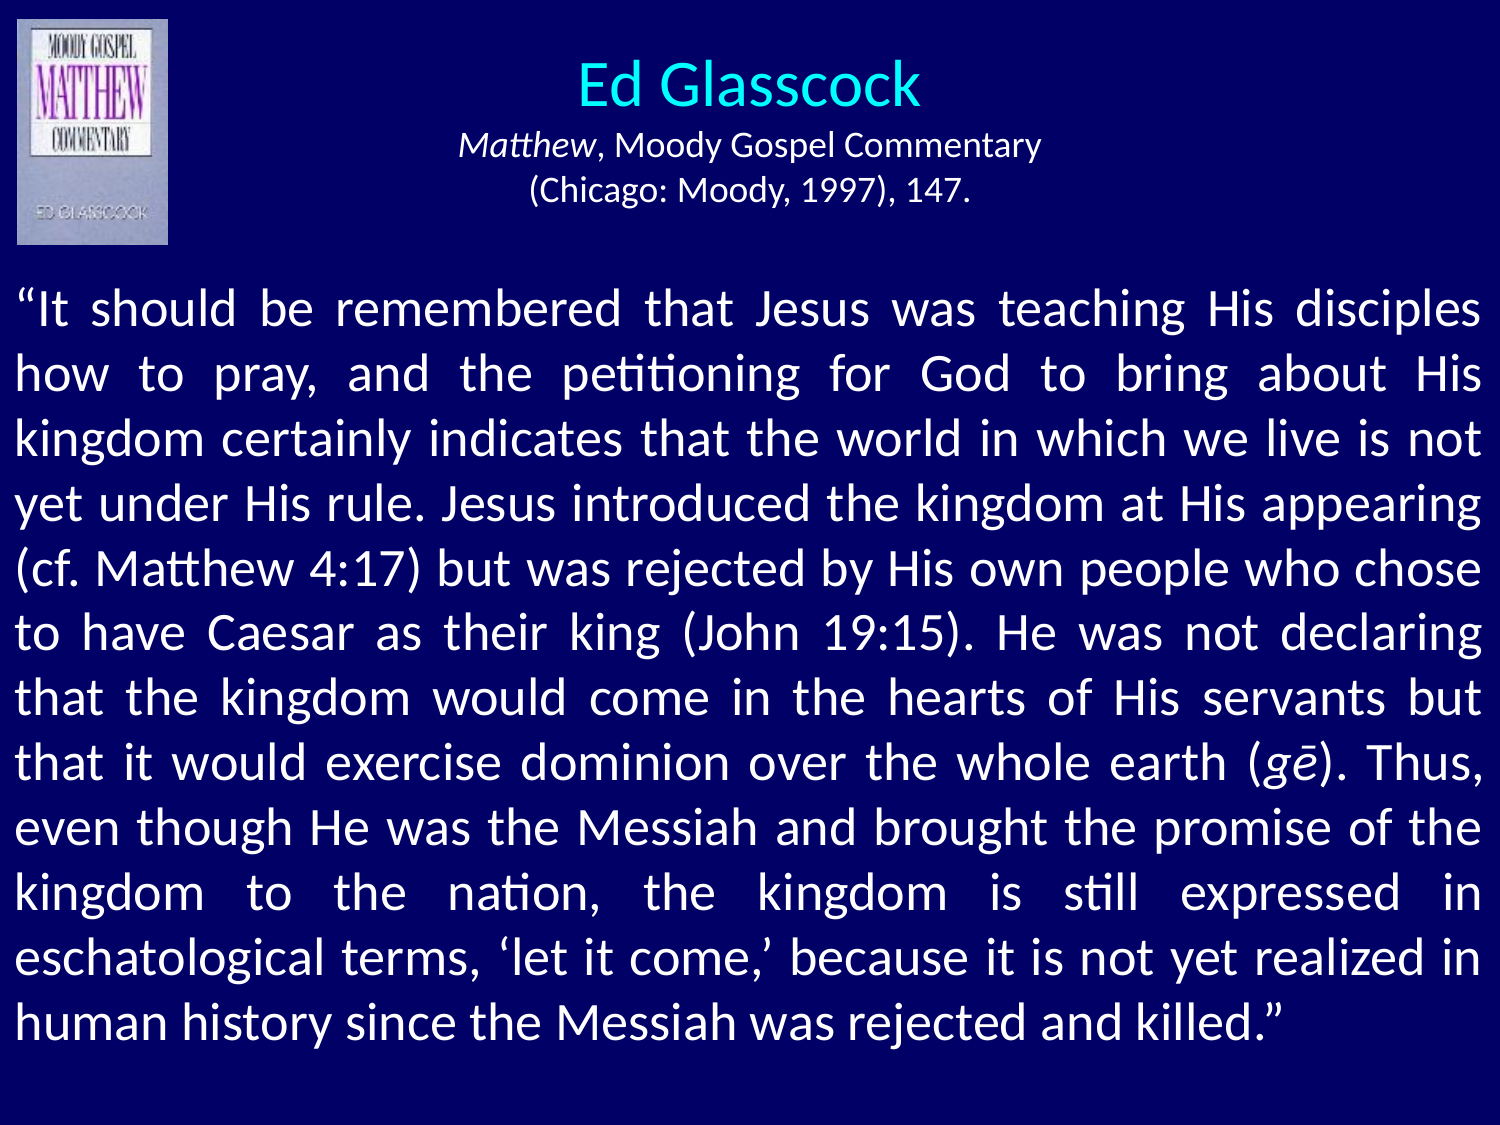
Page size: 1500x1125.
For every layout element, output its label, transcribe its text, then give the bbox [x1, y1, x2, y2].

title Ed Glasscock Matthew, Moody Gospel Commentary (Chicago: Moody, 1997), 147. [439, 37, 1061, 213]
text_box “It should be remembered that Jesus was teaching His disciples how to pray, and the petitioning for God to bring about His kingdom certainly indicates that the world in which we live is not yet under His rule. Jesus introduced the kingdom at His appearing (cf. Matthew 4:17) but was rejected by His own people who chose to have Caesar as their king (John 19:15). He was not declaring that the kingdom would come in the hearts of His servants but that it would exercise dominion over the whole earth (gē). Thus, even though He was the Messiah and brought the promise of the kingdom to the nation, the kingdom is still expressed in eschatological terms, ‘let it come,’ because it is not yet realized in human history since the Messiah was rejected and killed.” [0, 264, 1500, 1075]
picture [16, 19, 168, 246]
